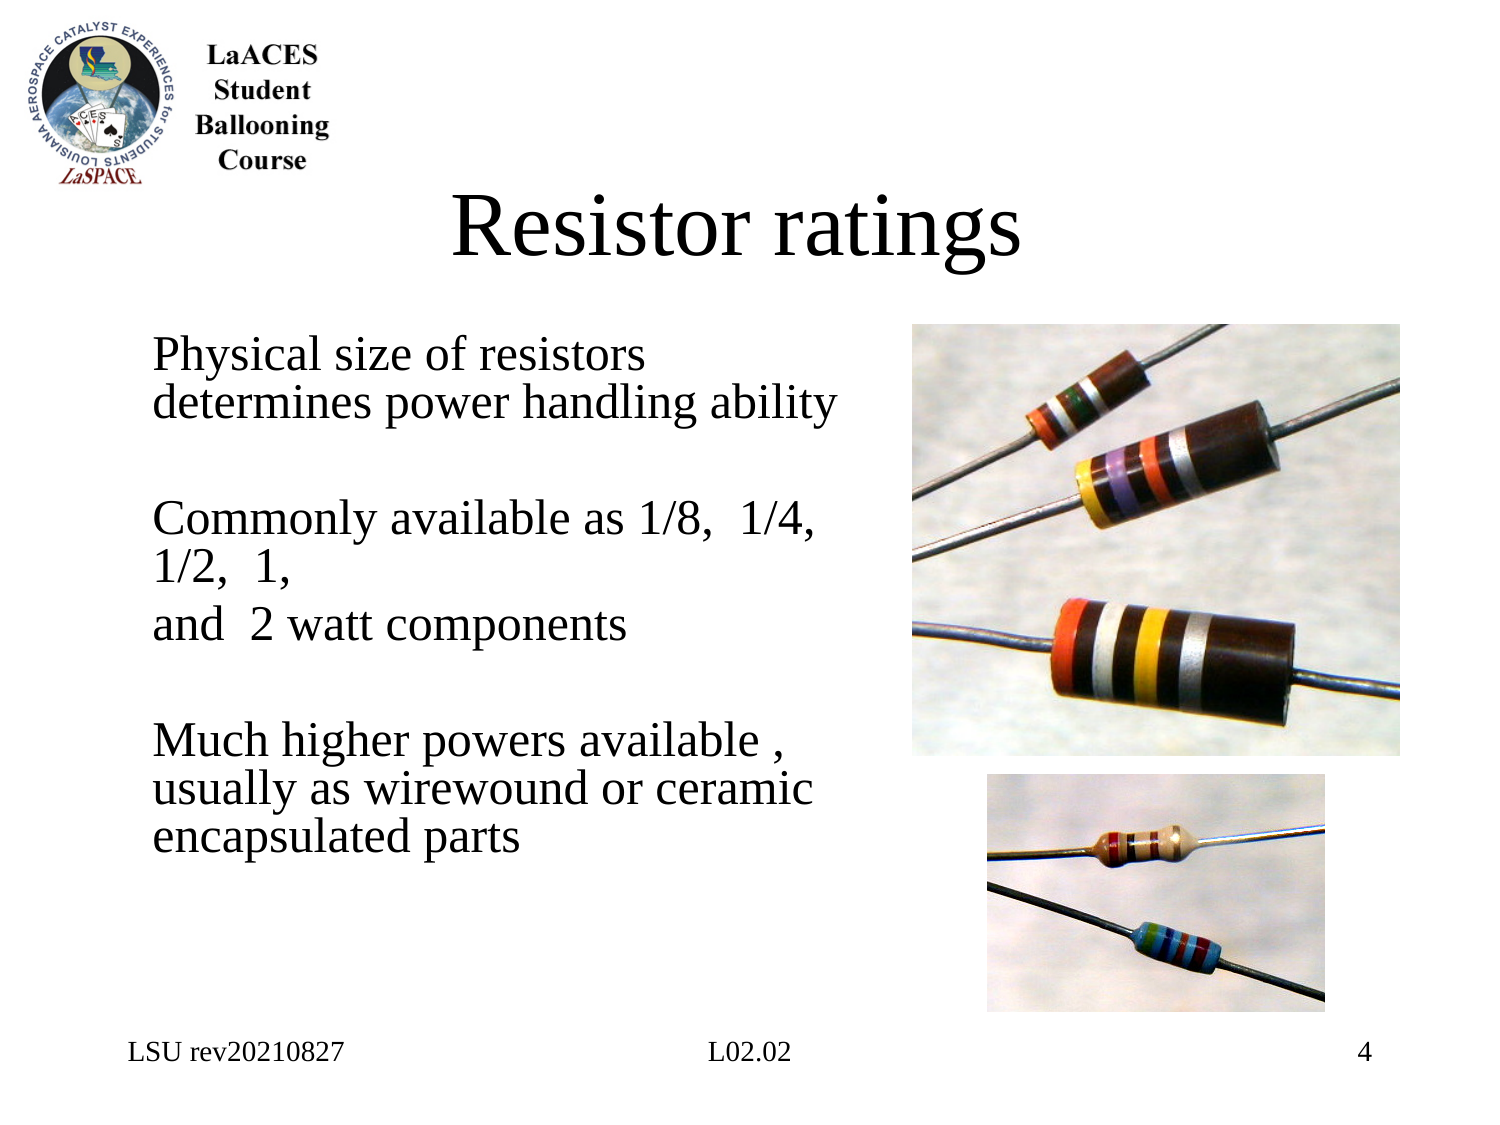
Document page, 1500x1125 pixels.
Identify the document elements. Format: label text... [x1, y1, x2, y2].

title Resistor ratings [99, 149, 1375, 288]
picture [0, 0, 1500, 1125]
footer L02.02 [512, 1024, 988, 1101]
subtitle Physical size of resistors determines power handling ability Commonly available as 1/8, 1/4, 1/2, 1, and 2 watt components Much higher powers available , usually as wirewound or ceramic encapsulated parts [137, 324, 888, 1038]
slide_number 4 [1074, 1024, 1388, 1101]
slide_number LSU rev20210827 [112, 1024, 426, 1101]
